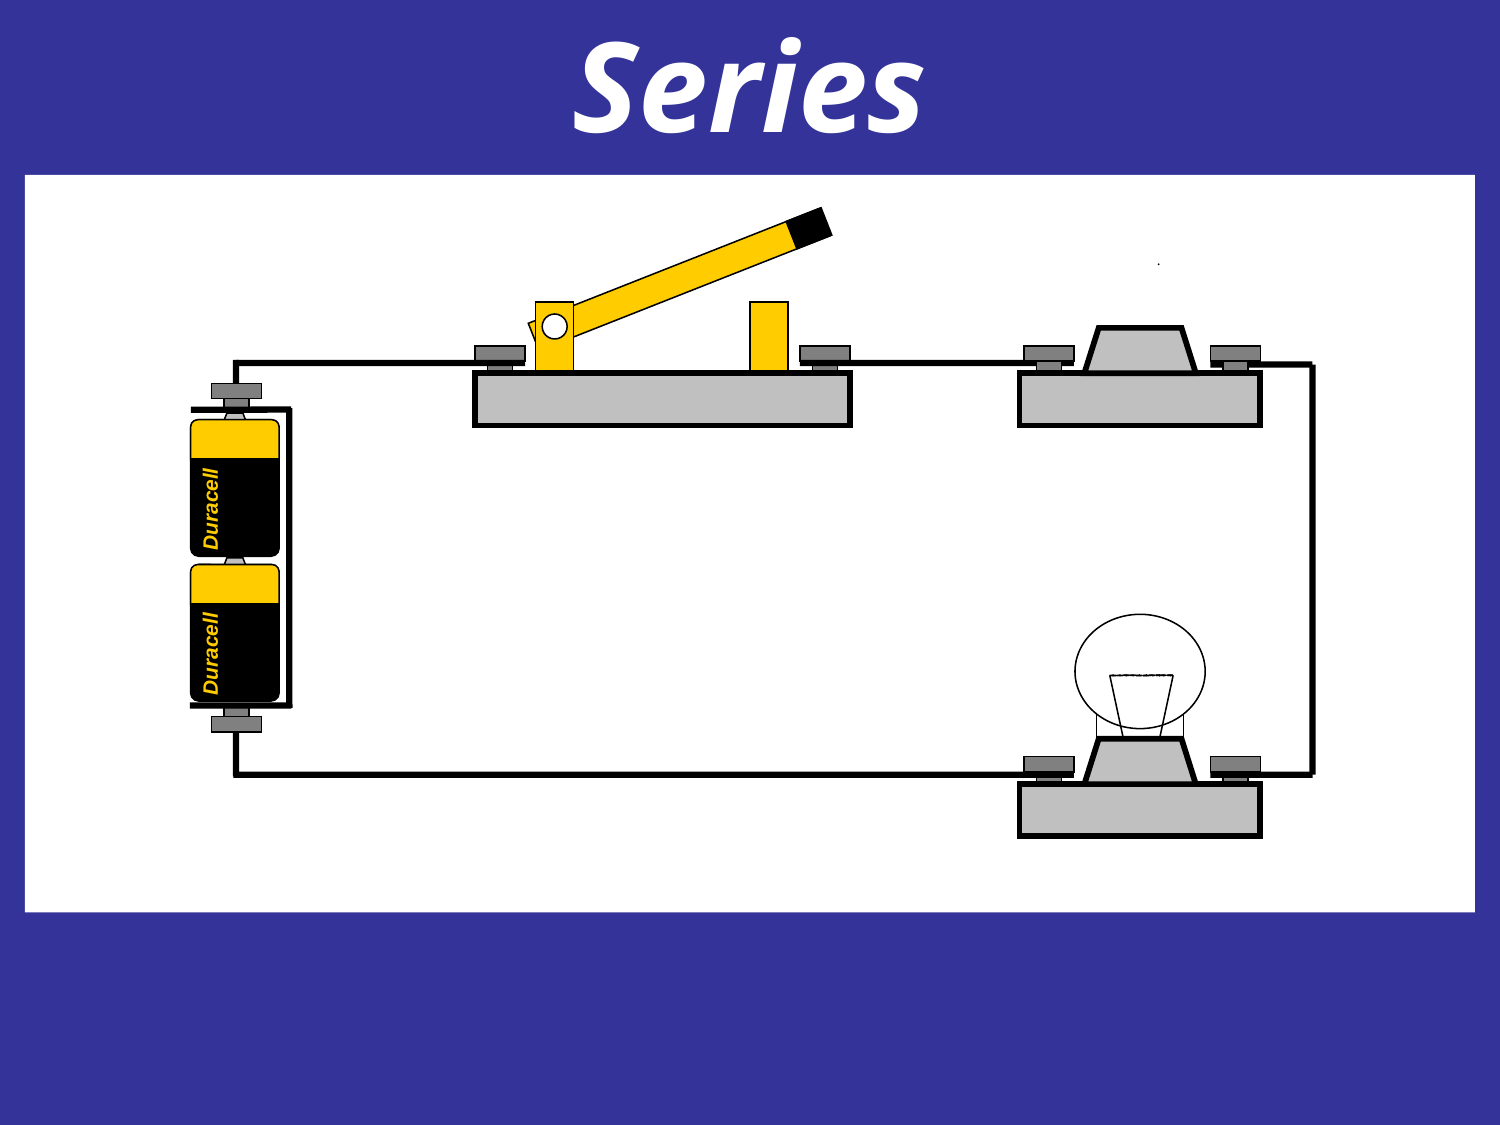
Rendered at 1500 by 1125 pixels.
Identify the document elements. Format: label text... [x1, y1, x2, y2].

text_box [1019, 373, 1261, 426]
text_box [1210, 345, 1261, 374]
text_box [1023, 345, 1075, 374]
text_box Series [0, 0, 1500, 175]
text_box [522, 264, 838, 295]
text_box [474, 373, 850, 426]
text_box [24, 175, 1475, 913]
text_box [189, 383, 292, 732]
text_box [1019, 614, 1261, 837]
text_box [474, 345, 526, 374]
text_box [542, 313, 568, 339]
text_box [799, 345, 851, 374]
text_box [1084, 327, 1196, 374]
text_box [535, 302, 574, 373]
text_box [749, 302, 788, 373]
